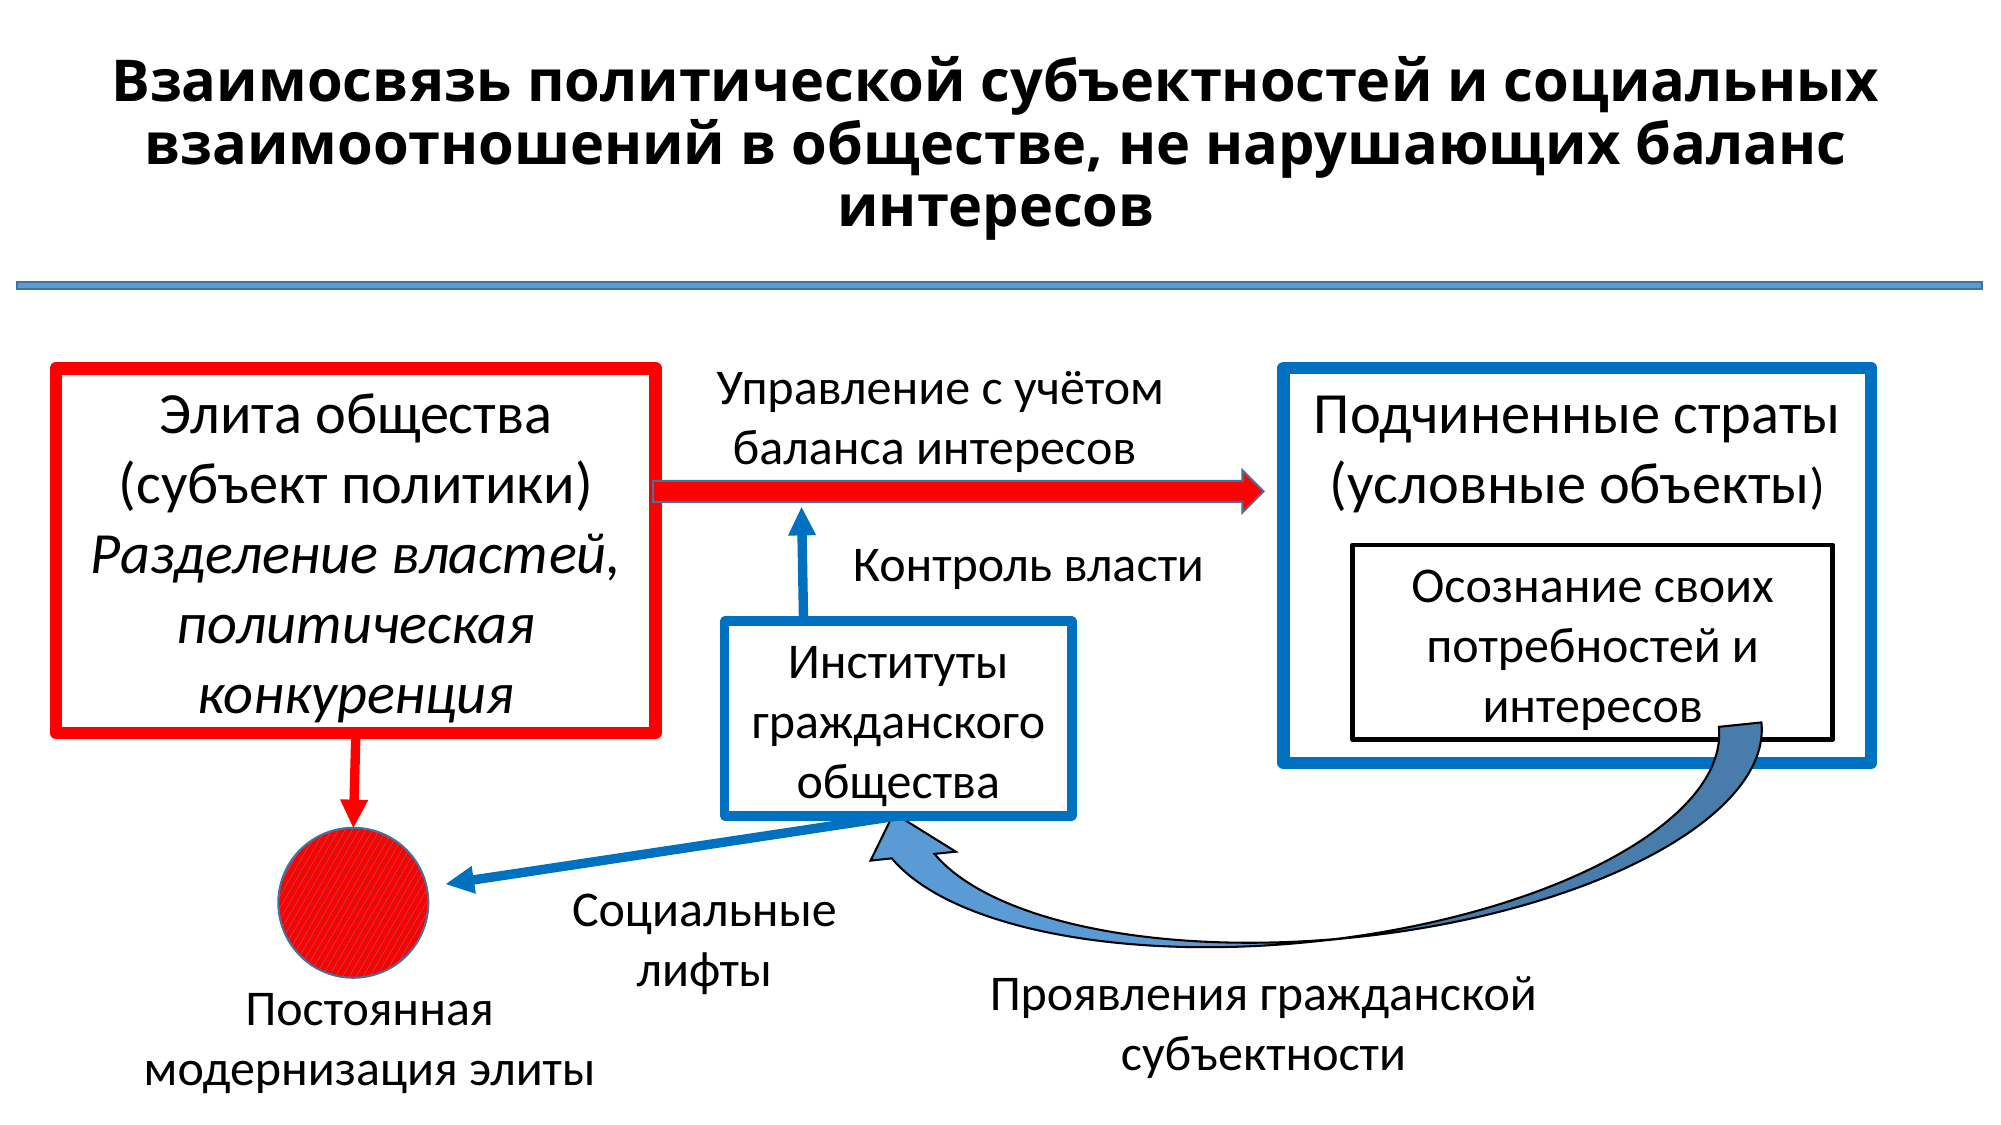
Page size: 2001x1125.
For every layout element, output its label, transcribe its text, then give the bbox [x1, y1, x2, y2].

text_box Контроль власти [838, 523, 1220, 599]
text_box Проявления гражданской субъектности [918, 953, 1609, 1088]
text_box [277, 826, 430, 979]
title Взаимосвязь политической субъектностей и социальных взаимоотношений в обществе, не нарушающих баланс интересов [36, 44, 1957, 247]
text_box Подчиненные страты (условные объекты) [1283, 368, 1872, 763]
text_box Социальные лифты [548, 885, 861, 1004]
text_box Элита общества (субъект политики) Разделение властей, политическая конкуренция [55, 368, 656, 733]
text_box Постоянная модернизация элиты [93, 967, 646, 1103]
text_box [16, 281, 1983, 290]
text_box Институты гражданского общества [724, 621, 1072, 816]
text_box Осознание своих потребностей и интересов [1352, 544, 1833, 740]
text_box [899, 721, 1763, 949]
text_box Управление с учётом баланса интересов [675, 346, 1205, 482]
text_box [445, 818, 899, 885]
text_box [652, 467, 1266, 515]
